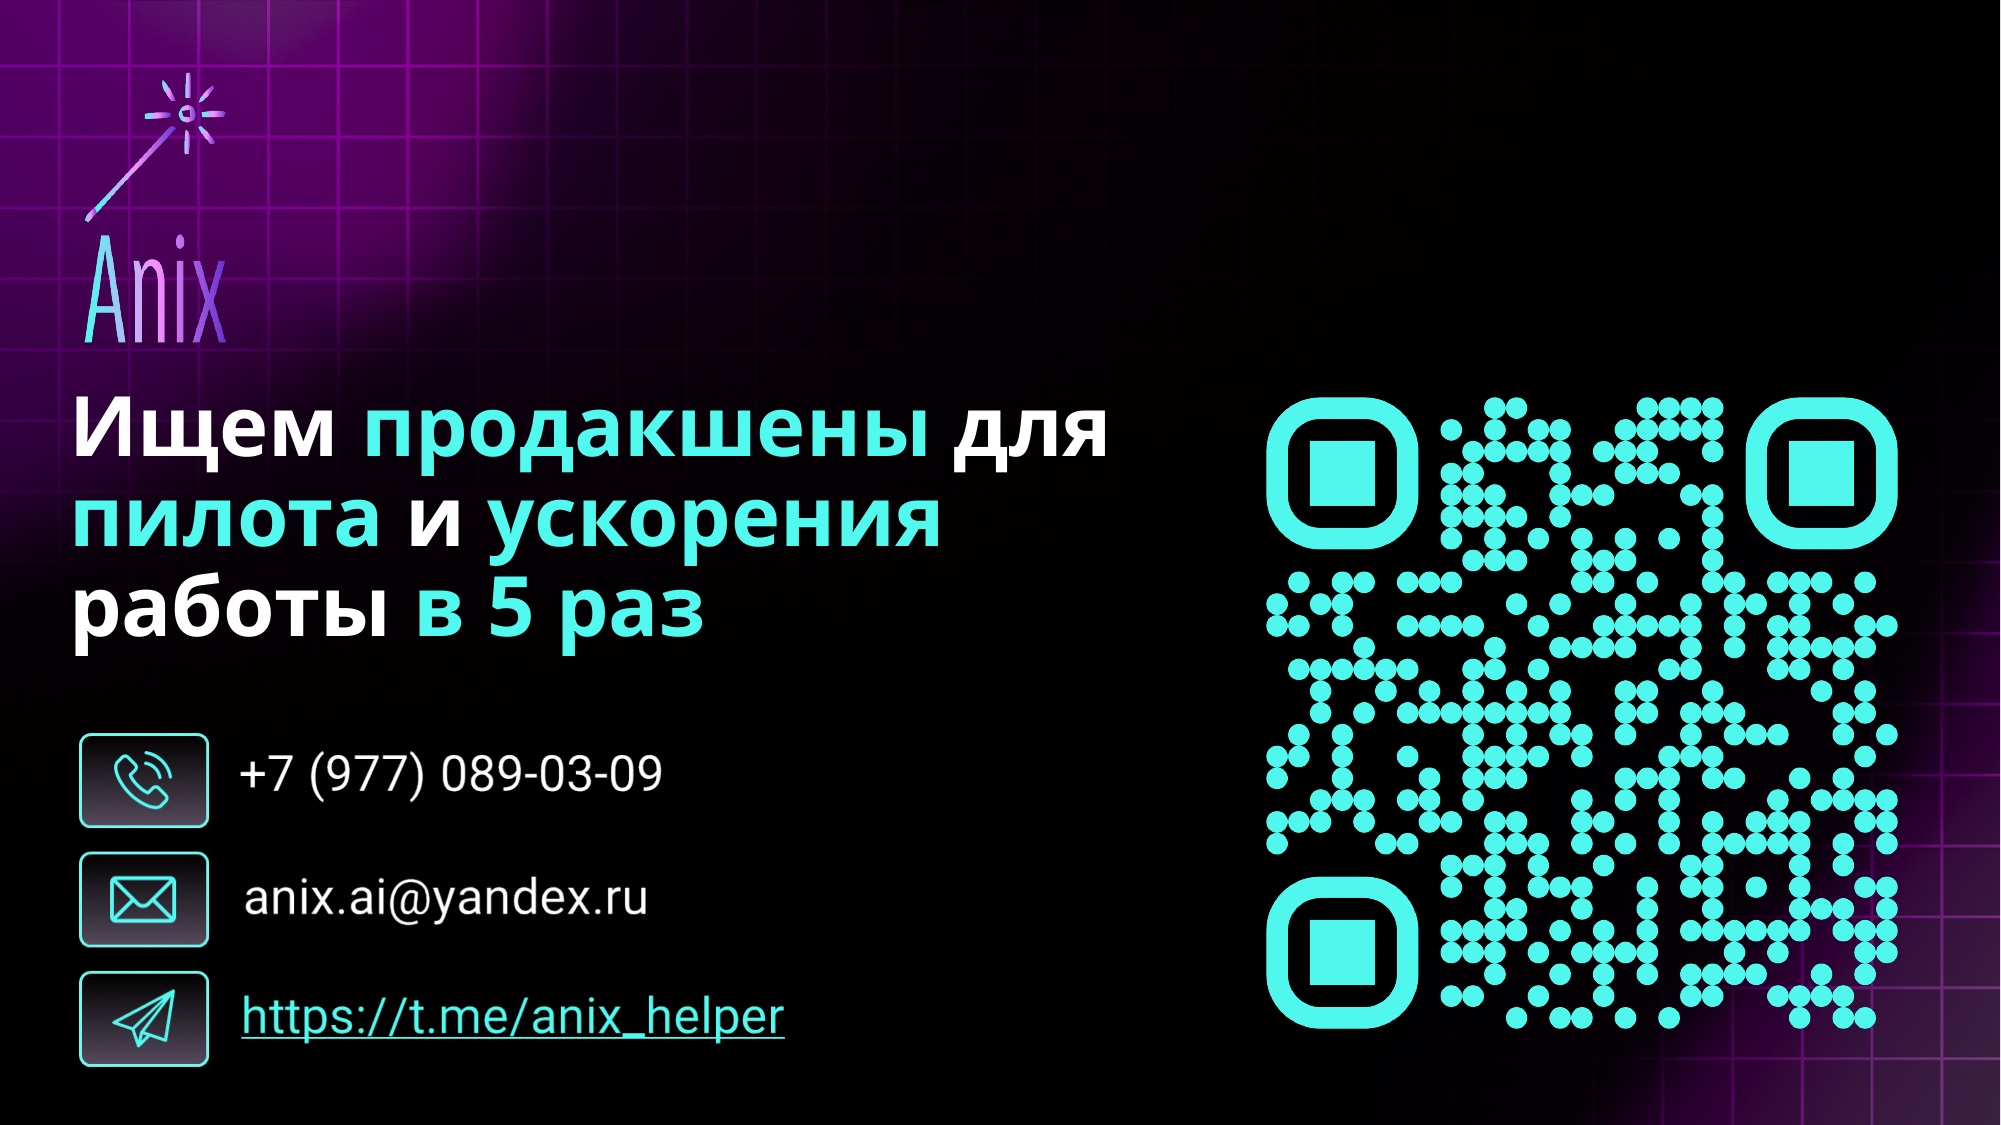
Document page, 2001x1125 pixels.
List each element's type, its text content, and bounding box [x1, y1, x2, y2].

picture [0, 0, 2001, 1125]
text_box Ищем продакшены для пилота и ускорения работы в 5 раз [54, 377, 1151, 663]
